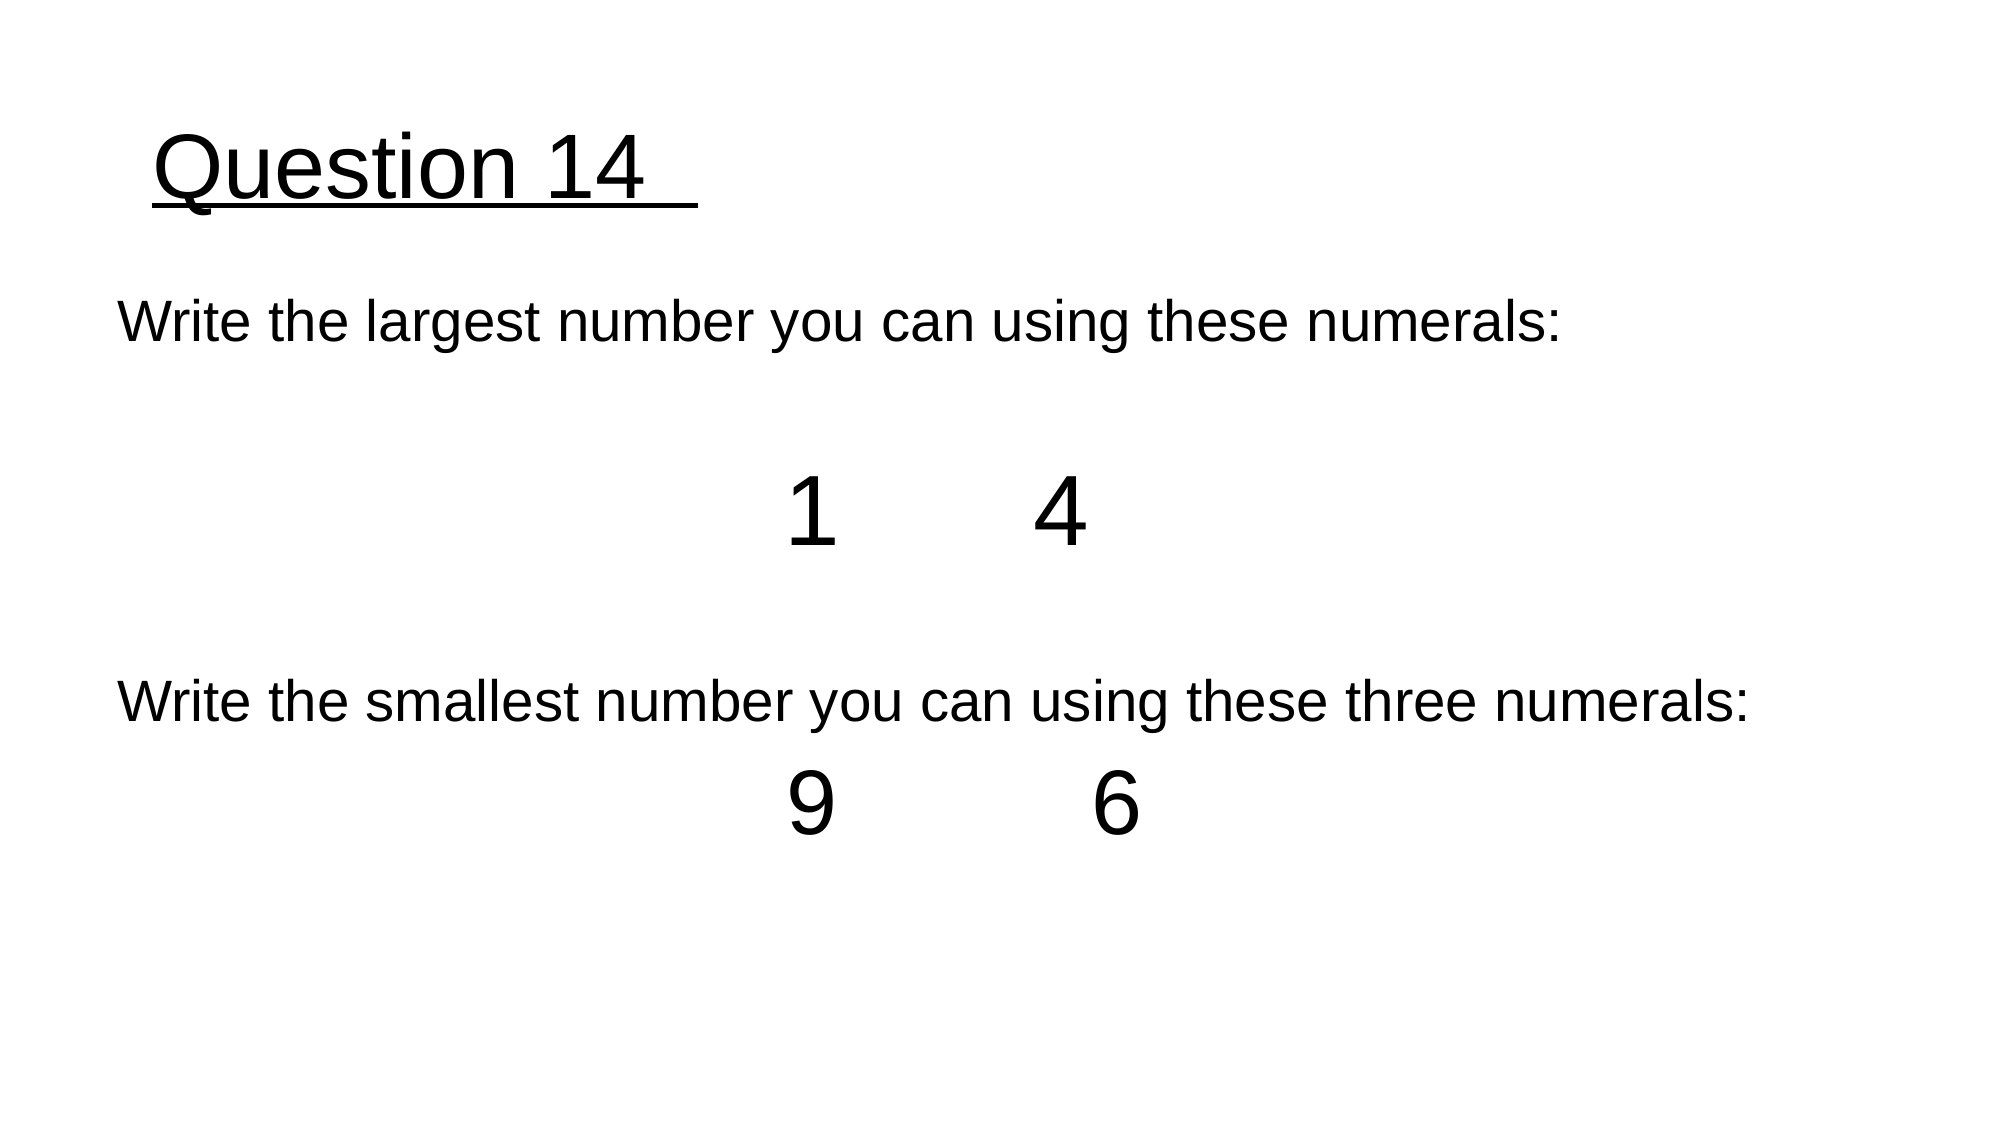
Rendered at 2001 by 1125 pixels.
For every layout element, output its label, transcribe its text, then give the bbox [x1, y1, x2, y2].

list Write the largest number you can using these numerals: 1 4 Write the smallest number you can using these three numerals: 9 6 [102, 283, 1827, 998]
title Question 14 [137, 59, 1863, 278]
